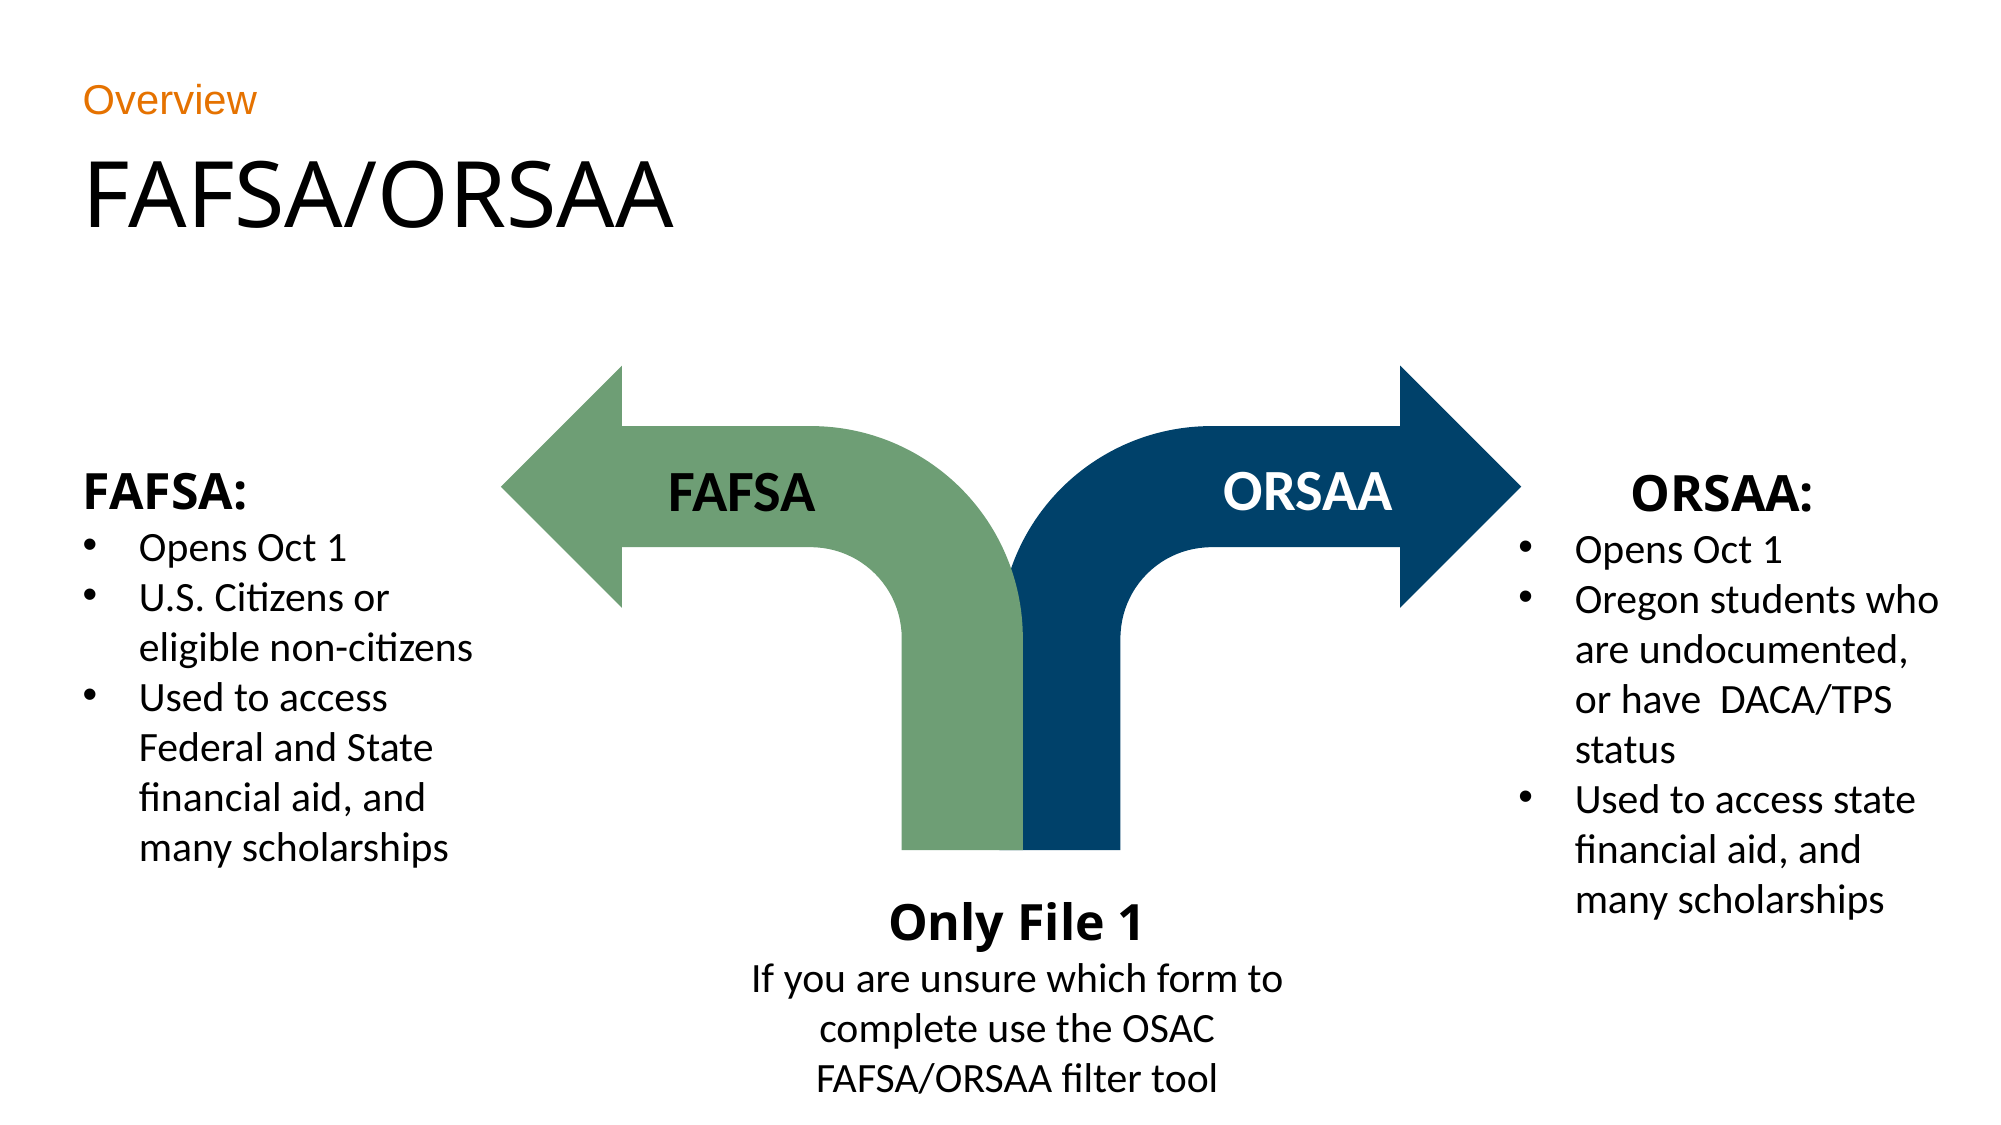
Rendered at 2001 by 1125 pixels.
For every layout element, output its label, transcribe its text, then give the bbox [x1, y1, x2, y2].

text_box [500, 365, 1522, 851]
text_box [67, 65, 755, 255]
text_box Only File 1 If you are unsure which form to complete use the OSAC FAFSA/ORSAA filter tool [682, 883, 1353, 1108]
text_box FAFSA: Opens Oct 1 U.S. Citizens or eligible non-citizens Used to access Federal and State financial aid, and many scholarships [67, 452, 519, 878]
text_box ORSAA: Opens Oct 1 Oregon students who are undocumented, or have DACA/TPS status Used to access state financial aid, and many scholarships [1503, 453, 1955, 929]
